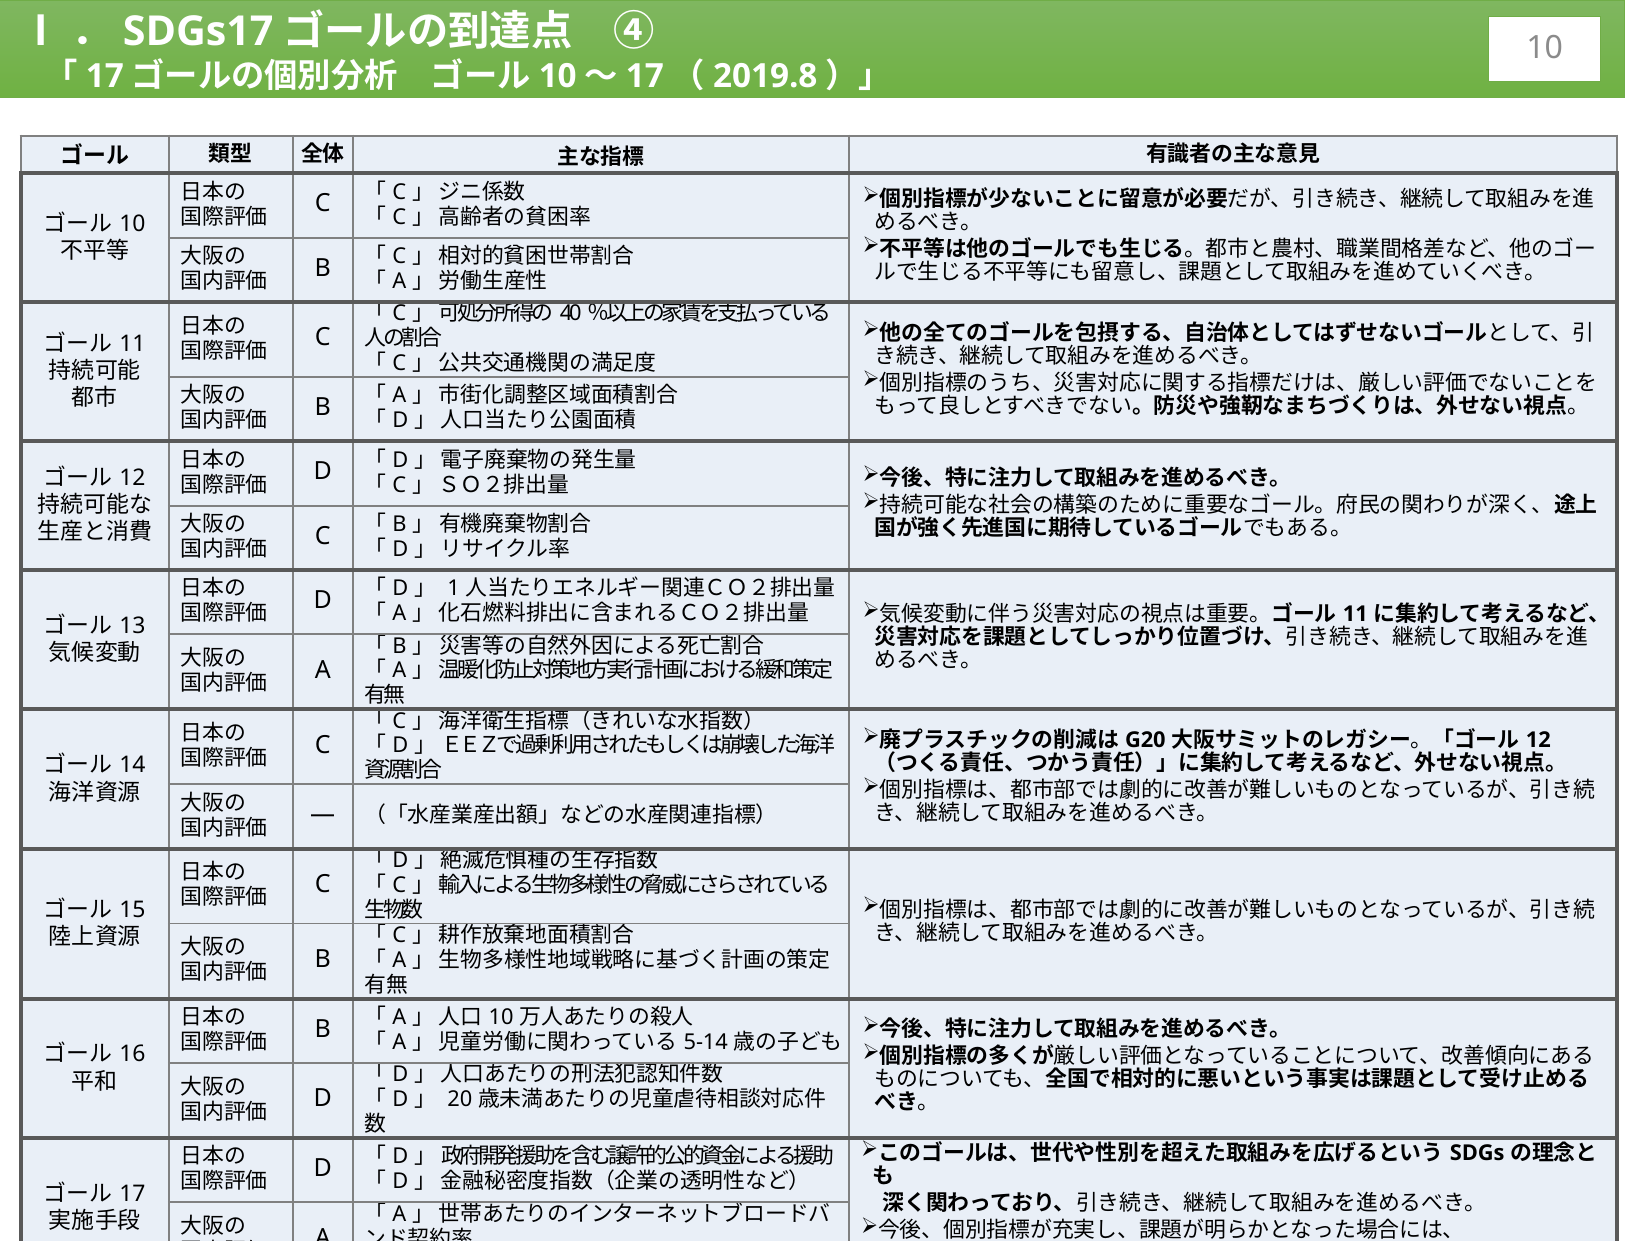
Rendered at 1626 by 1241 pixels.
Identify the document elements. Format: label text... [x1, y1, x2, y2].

table_cell ゴール11 持続可能 都市 [23, 304, 168, 439]
table_cell B [294, 378, 352, 439]
table_cell D [294, 572, 352, 633]
table_cell 「A」 世帯あたりのインターネットブロードバンド契約率 「A」 インターネット普及率 [354, 1203, 848, 1241]
table_cell C [294, 175, 352, 237]
table_cell 大阪の 国内評価 [170, 507, 292, 568]
table_cell 「C」 相対的貧困世帯割合 「A」 労働生産性 [354, 239, 848, 300]
table_cell ゴール15 陸上資源 [23, 851, 168, 997]
table_cell 「D」 政府開発援助を含む譲許的公的資金による援助 「D」 金融秘密度指数（企業の透明性など） [354, 1140, 848, 1201]
table_header 全体 [294, 137, 352, 171]
table_cell 大阪の 国内評価 [170, 1203, 292, 1241]
table_cell B [294, 1001, 352, 1062]
table_cell 廃プラスチックの削減はG20大阪サミットのレガシー。「ゴール12（つくる責任、つかう責任）」に集約して考えるなど、外せない視点。 個別指標は、都市部では劇的に改善が難しいものとなっているが、引き続き、継続して取組みを進めるべき。 [850, 711, 1615, 847]
table_cell 「D」 絶滅危惧種の生存指数 「C」 輸入による生物多様性の脅威にさらされている生物数 [354, 851, 848, 923]
table_cell 大阪の 国内評価 [170, 924, 292, 997]
table_cell ゴール10 不平等 [23, 175, 168, 300]
table_cell ゴール12 持続可能な 生産と消費 [23, 443, 168, 568]
table_cell 日本の 国際評価 [170, 304, 292, 376]
table_cell 日本の 国際評価 [170, 443, 292, 505]
table_cell D [294, 1140, 352, 1201]
table_cell 日本の 国際評価 [170, 711, 292, 783]
table_cell 今後、特に注力して取組みを進めるべき。 個別指標の多くが厳しい評価となっていることについて、改善傾向にあるものについても、全国で相対的に悪いという事実は課題として受け止めるべき。 [850, 1001, 1615, 1136]
table_cell 「C」 可処分所得の40％以上の家賃を支払っている人の割合 「C」 公共交通機関の満足度 [354, 304, 848, 376]
table_cell C [294, 507, 352, 568]
table_cell B [294, 924, 352, 997]
table_cell 日本の 国際評価 [170, 1140, 292, 1201]
table_cell ゴール16 平和 [23, 1001, 168, 1136]
table_cell 日本の 国際評価 [170, 175, 292, 237]
table_cell 「C」 耕作放棄地面積割合 「A」 生物多様性地域戦略に基づく計画の策定有無 [354, 924, 848, 997]
table_cell 気候変動に伴う災害対応の視点は重要。ゴール11に集約して考えるなど、災害対応を課題としてしっかり位置づけ、引き続き、継続して取組みを進めるべき。 [850, 572, 1615, 707]
table_cell 大阪の 国内評価 [170, 635, 292, 707]
table_cell 個別指標は、都市部では劇的に改善が難しいものとなっているが、引き続き、継続して取組みを進めるべき。 [850, 851, 1615, 997]
table_cell ゴール14 海洋資源 [23, 711, 168, 847]
table_cell C [294, 304, 352, 376]
table_cell 「B」 災害等の自然外因による死亡割合 「A」 温暖化防止対策地方実行計画における緩和策定有無 [354, 635, 848, 707]
table_cell A [294, 1203, 352, 1241]
table_cell 「D」 人口あたりの刑法犯認知件数 「D」 20歳未満あたりの児童虐待相談対応件数 [354, 1064, 848, 1136]
table_cell 「D」 1人当たりエネルギー関連ＣＯ２排出量 「A」 化石燃料排出に含まれるＣＯ２排出量 [354, 572, 848, 633]
table_cell このゴールは、世代や性別を超えた取組みを広げるというSDGsの理念とも 深く関わっており、引き続き、継続して取組みを進めるべき。 今後、個別指標が充実し、課題が明らかとなった場合には、 注力して取組むことが求められる。 [850, 1140, 1615, 1241]
table_cell ゴール13 気候変動 [23, 572, 168, 707]
table_cell 日本の 国際評価 [170, 851, 292, 923]
table_cell A [294, 635, 352, 707]
table_cell 「A」 市街化調整区域面積割合 「D」 人口当たり公園面積 [354, 378, 848, 439]
table_header 類型 [170, 137, 292, 171]
table_cell ゴール17 実施手段 [23, 1140, 168, 1241]
table_cell （「水産業産出額」などの水産関連指標） [354, 785, 848, 847]
table_cell 他の全てのゴールを包摂する、自治体としてはずせないゴールとして、引き続き、継続して取組みを進めるべき。 個別指標のうち、災害対応に関する指標だけは、厳しい評価でないことをもって良しとすべきでない。防災や強靭なまちづくりは、外せない視点。 [850, 304, 1615, 439]
table_cell C [294, 851, 352, 923]
table_cell 「B」 有機廃棄物割合 「D」 リサイクル率 [354, 507, 848, 568]
table_cell 今後、特に注力して取組みを進めるべき。 持続可能な社会の構築のために重要なゴール。府民の関わりが深く、途上国が強く先進国に期待しているゴールでもある。 [850, 443, 1615, 568]
table_cell 日本の 国際評価 [170, 572, 292, 633]
table_cell 大阪の 国内評価 [170, 785, 292, 847]
table_cell 大阪の 国内評価 [170, 378, 292, 439]
table_cell 「D」 電子廃棄物の発生量 「C」 ＳＯ２排出量 [354, 443, 848, 505]
table_cell 大阪の 国内評価 [170, 1064, 292, 1136]
slide_number 9 [1488, 16, 1601, 82]
table_cell B [294, 239, 352, 300]
table_cell 日本の 国際評価 [170, 1001, 292, 1062]
table_cell 大阪の 国内評価 [170, 239, 292, 300]
text_box Ⅰ．SDGs17ゴールの到達点 ④ 「17ゴールの個別分析 ゴール10～17（2019.8）」 [0, 0, 1625, 98]
table_header ゴール [22, 137, 168, 171]
table_cell ― [294, 785, 352, 847]
table_cell C [294, 711, 352, 783]
table_header 有識者の主な意見 [850, 137, 1616, 171]
table_cell 「C」 ジニ係数 「C」 高齢者の貧困率 [354, 175, 848, 237]
table_cell D [294, 443, 352, 505]
table_cell 個別指標が少ないことに留意が必要だが、引き続き、継続して取組みを進めるべき。 不平等は他のゴールでも生じる。都市と農村、職業間格差など、他のゴールで生じる不平等にも留意し、課題として取組みを進めていくべき。 [850, 175, 1615, 300]
table_header 主な指標 [354, 137, 848, 171]
table_cell D [294, 1064, 352, 1136]
table_cell 「A」 人口10万人あたりの殺人 「A」 児童労働に関わっている5-14歳の子ども [354, 1001, 848, 1062]
table_cell 「C」 海洋衛生指標（きれいな水指数） 「D」 ＥＥＺで過剰利用されたもしくは崩壊した海洋資源割合 [354, 711, 848, 783]
